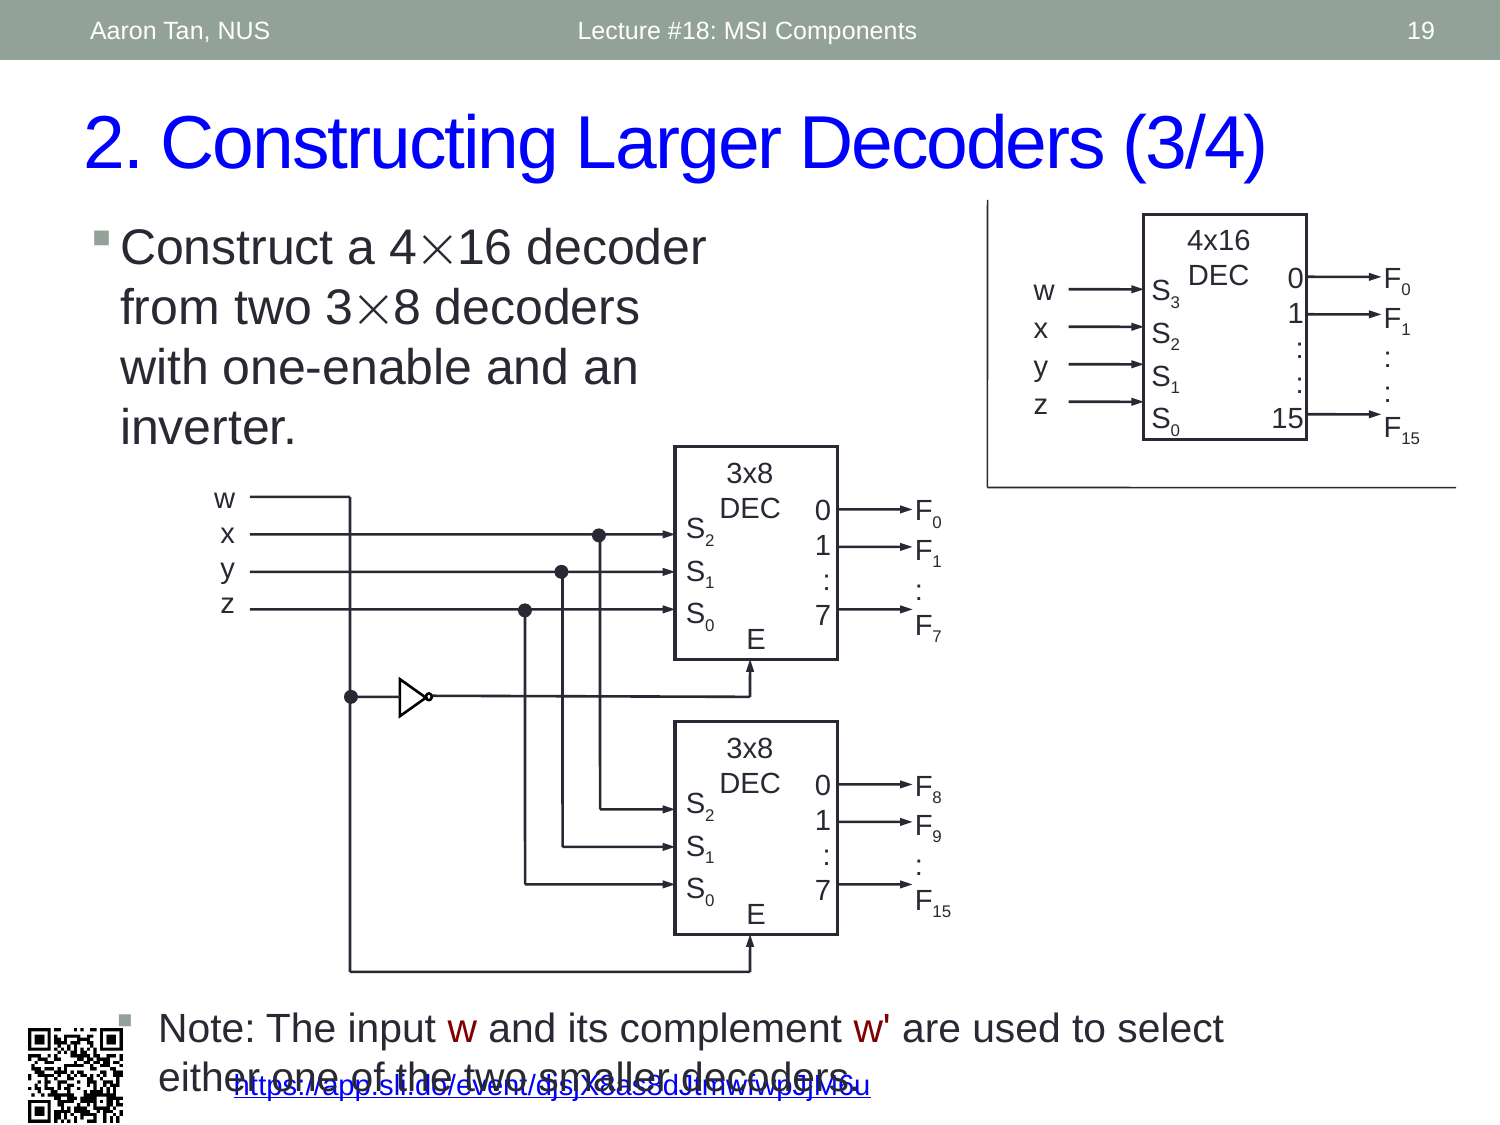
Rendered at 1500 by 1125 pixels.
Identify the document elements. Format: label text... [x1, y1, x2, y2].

title 2. Constructing Larger Decoders (3/4) [68, 86, 1450, 192]
picture [21, 1021, 129, 1125]
footer Lecture #18: MSI Components [562, 3, 1238, 57]
slide_number 19 [1308, 3, 1450, 57]
text_box Note: The input w and its complement w' are used to select either one of the two smaller decoders. [100, 993, 1344, 1107]
text_box Construct a 416 decoder from two 38 decoders with one-enable and an inverter. [74, 206, 738, 469]
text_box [1018, 214, 1457, 442]
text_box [187, 446, 988, 973]
slide_number Aaron Tan, NUS [75, 3, 550, 57]
